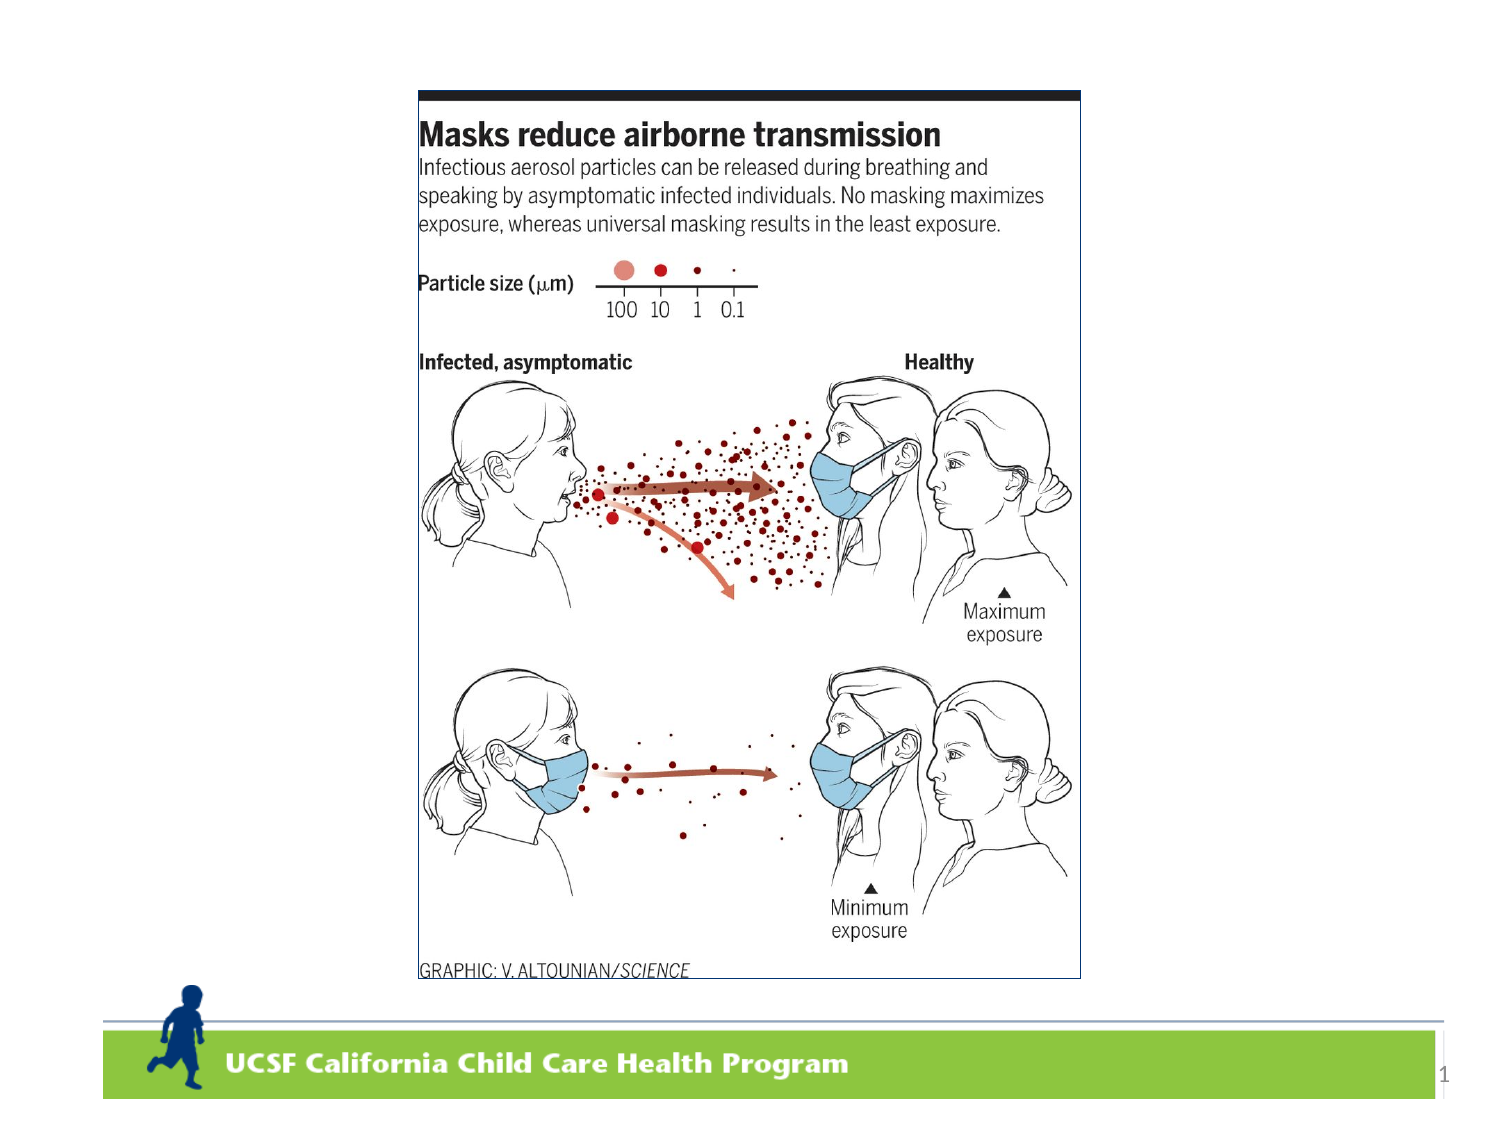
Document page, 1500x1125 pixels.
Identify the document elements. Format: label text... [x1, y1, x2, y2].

picture [103, 985, 1445, 1099]
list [418, 90, 1081, 979]
slide_number 1 [1127, 1042, 1466, 1103]
